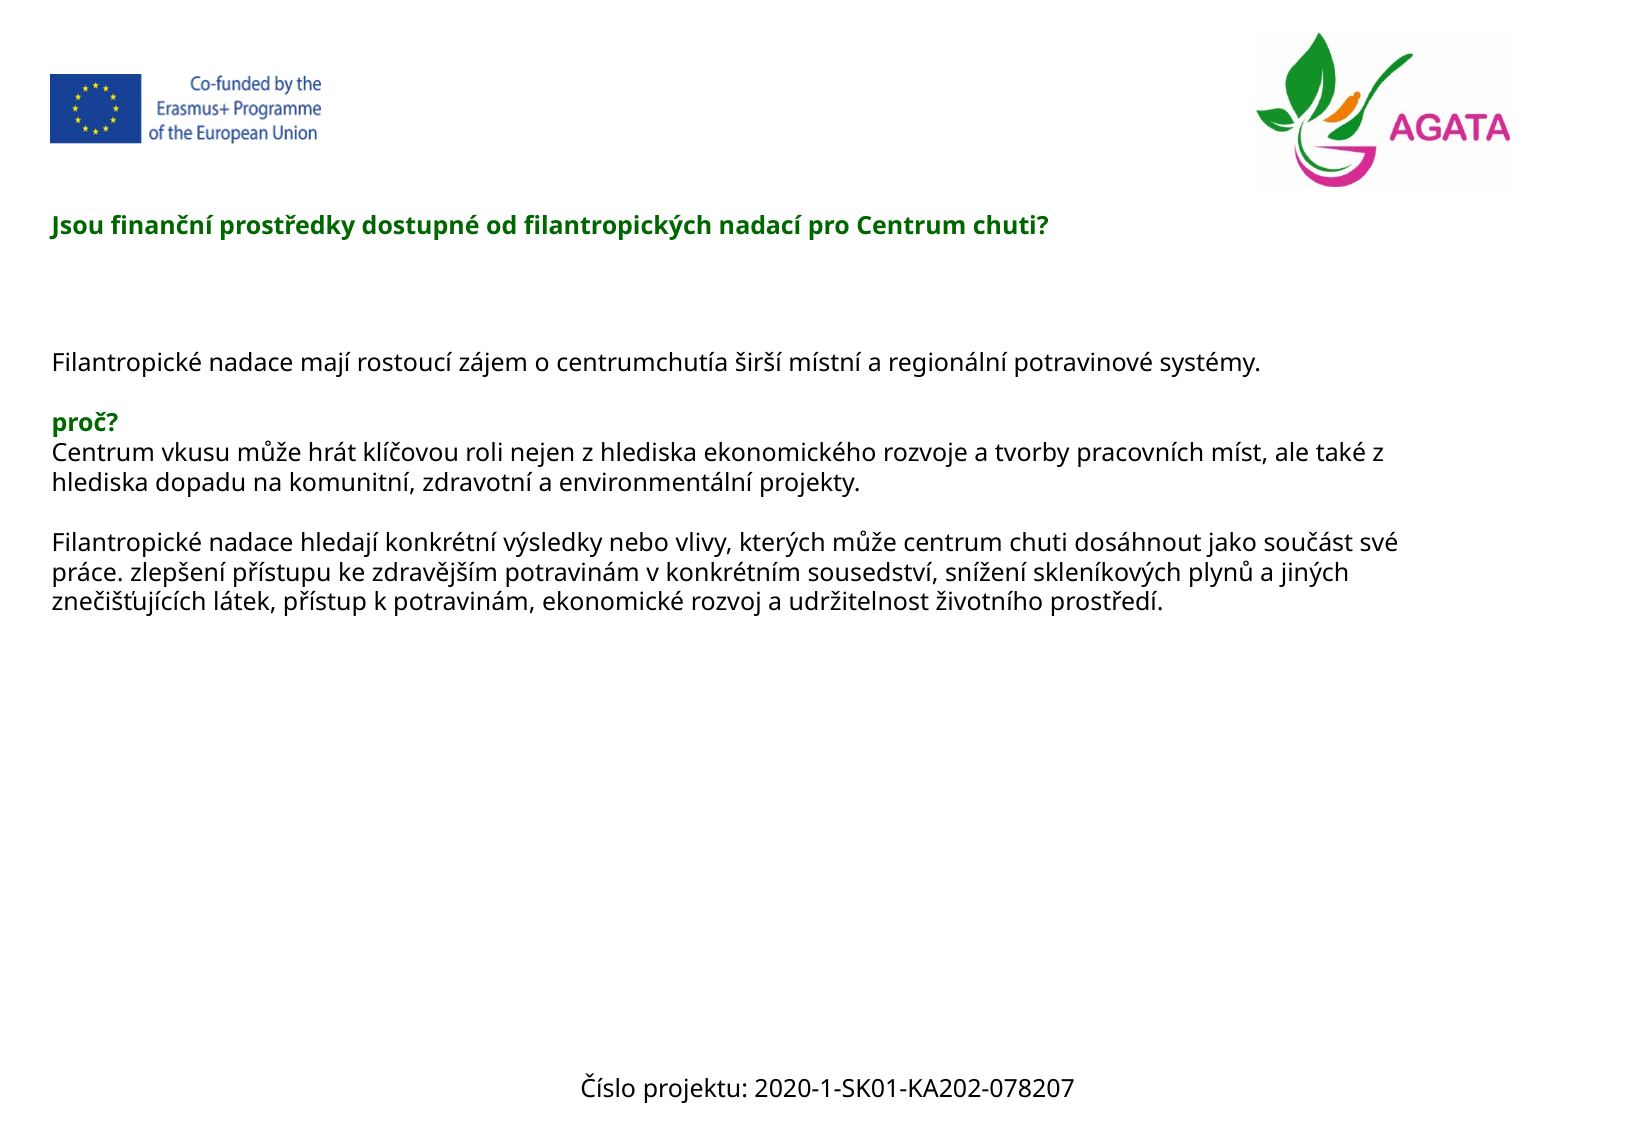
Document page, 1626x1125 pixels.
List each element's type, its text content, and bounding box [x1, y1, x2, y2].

text_box Filantropické nadace mají rostoucí zájem o centrumchutía širší místní a regionální potravinové systémy. proč? Centrum vkusu může hrát klíčovou roli nejen z hlediska ekonomického rozvoje a tvorby pracovních míst, ale také z hlediska dopadu na komunitní, zdravotní a environmentální projekty. Filantropické nadace hledají konkrétní výsledky nebo vlivy, kterých může centrum chuti dosáhnout jako součást své práce. zlepšení přístupu ke zdravějším potravinám v konkrétním sousedství, snížení skleníkových plynů a jiných znečišťujících látek, přístup k potravinám, ekonomické rozvoj a udržitelnost životního prostředí. [36, 338, 1489, 624]
text_box Jsou finanční prostředky dostupné od filantropických nadací pro Centrum chuti? [36, 202, 1268, 248]
picture [50, 74, 352, 144]
picture [1256, 32, 1510, 187]
